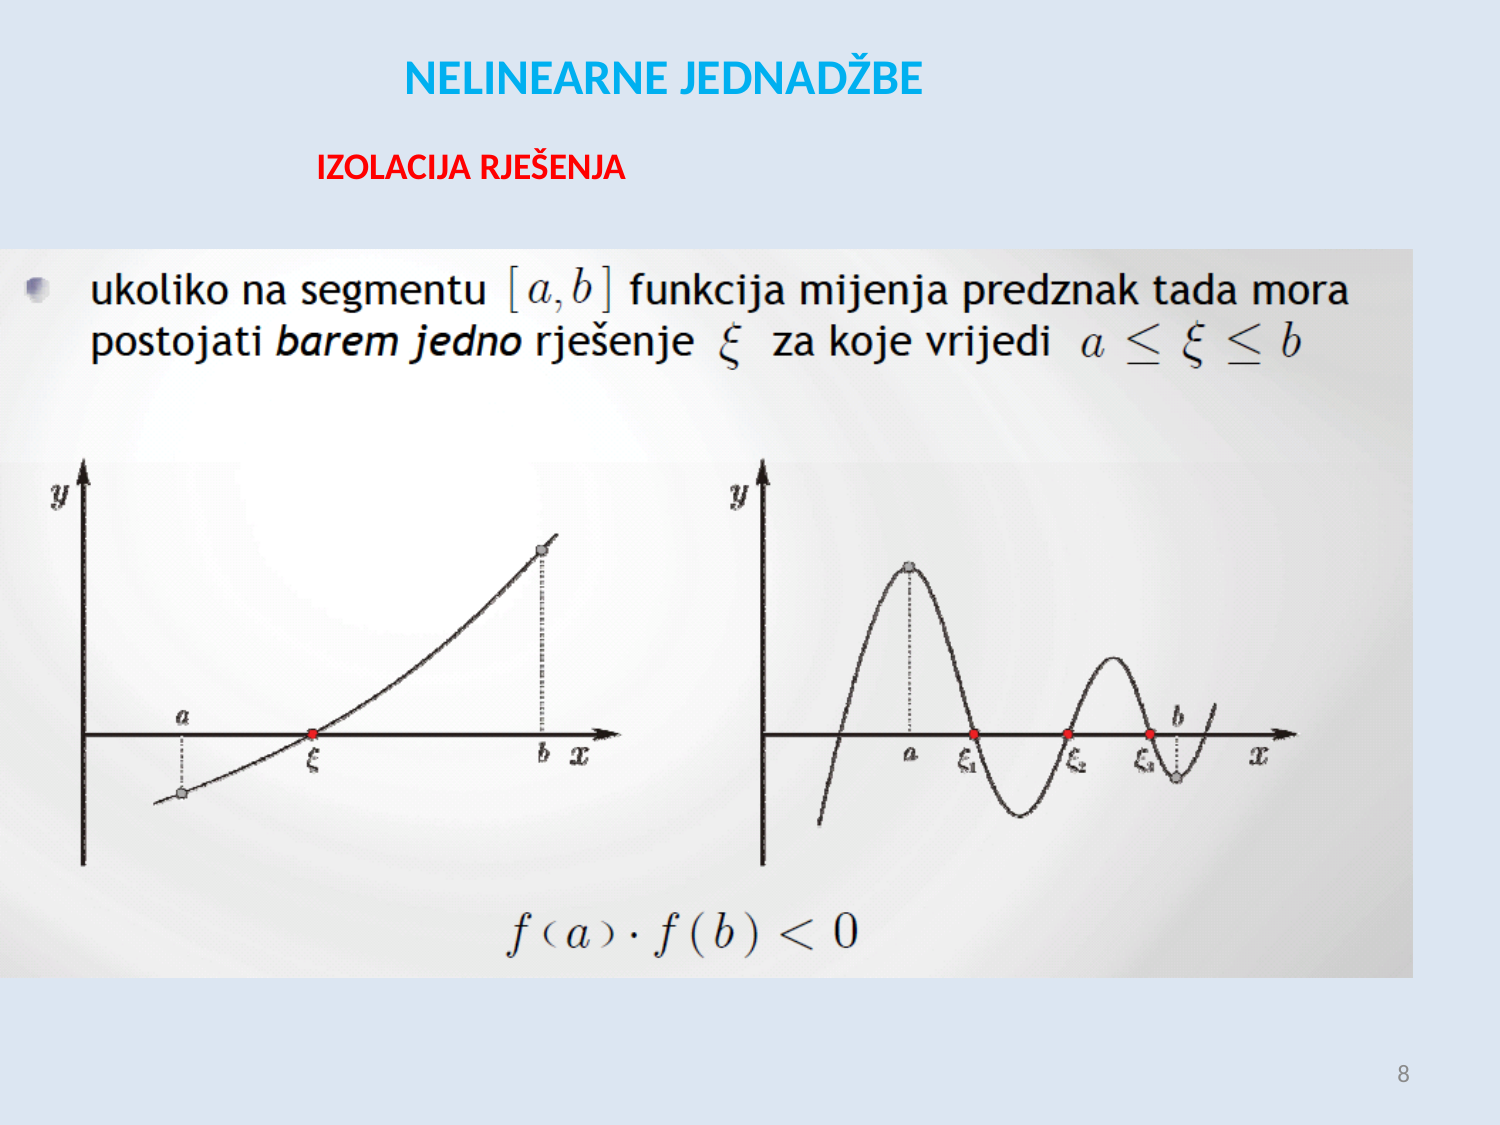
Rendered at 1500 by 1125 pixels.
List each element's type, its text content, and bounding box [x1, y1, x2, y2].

text_box IZOLACIJA RJEŠENJA [301, 112, 642, 195]
slide_number 8 [1074, 1042, 1425, 1103]
text_box NELINEARNE JEDNADŽBE [389, 37, 939, 113]
picture [0, 249, 1413, 978]
